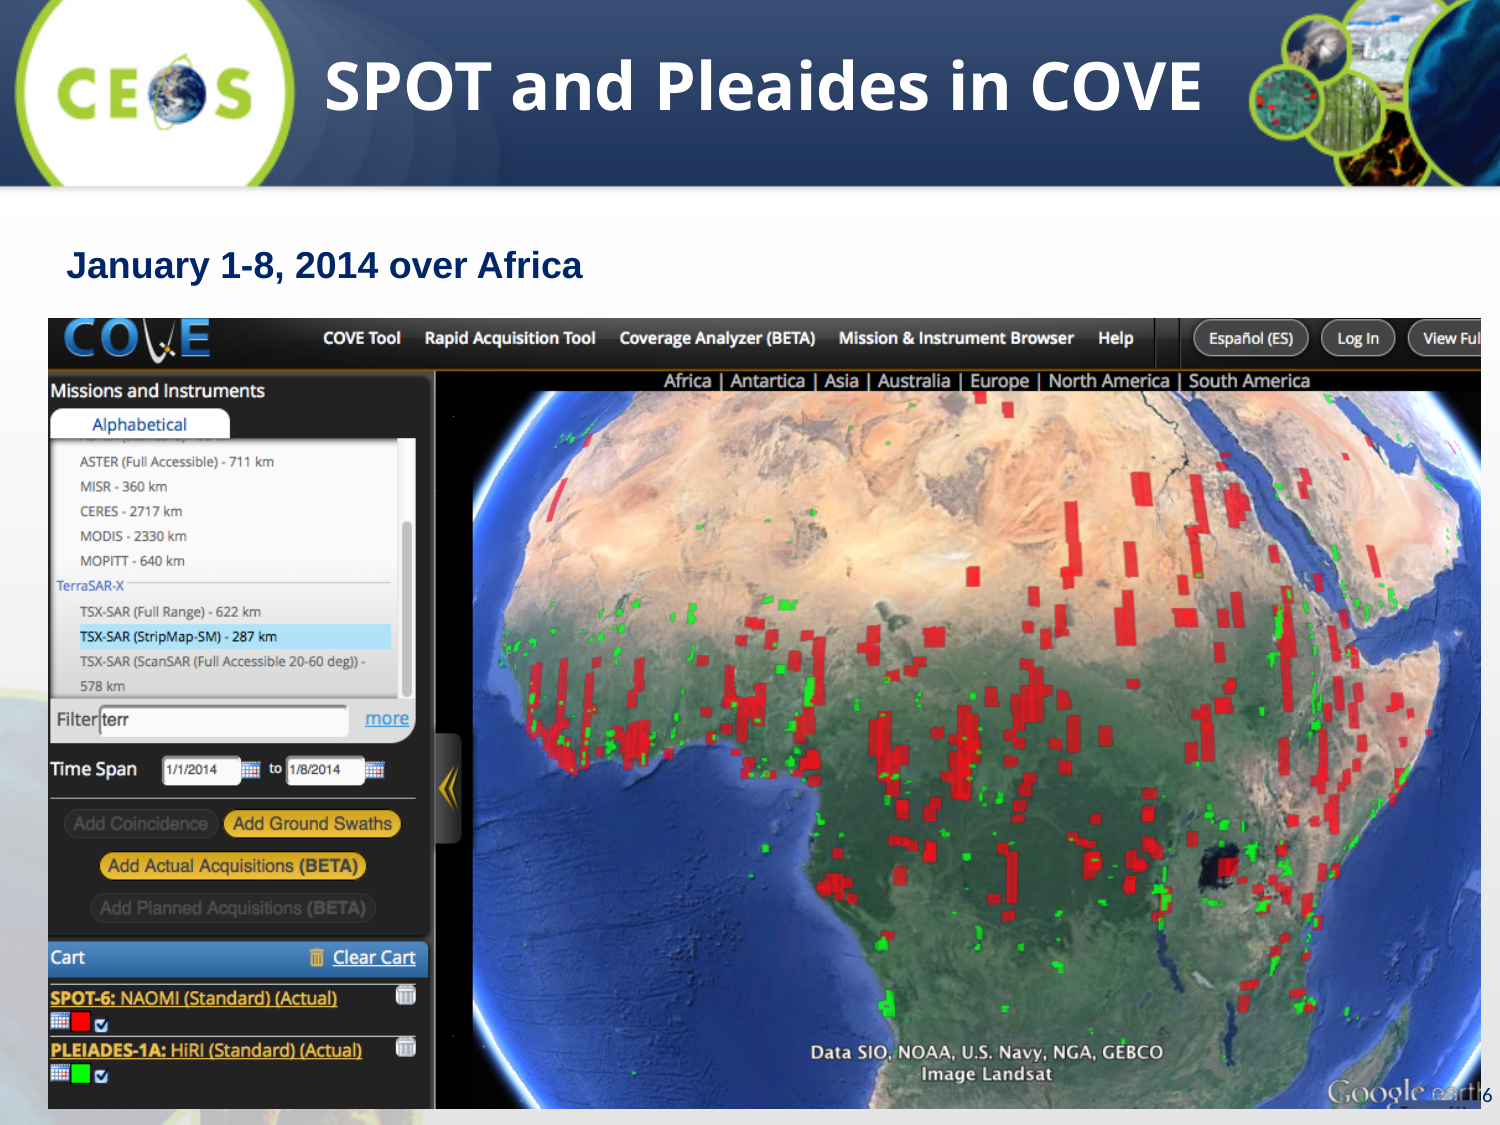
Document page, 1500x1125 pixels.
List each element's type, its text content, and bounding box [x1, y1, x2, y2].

text_box January 1-8, 2014 over Africa [51, 233, 598, 294]
picture [0, 0, 1500, 1125]
slide_number 6 [1186, 1073, 1500, 1117]
text_box SPOT and Pleaides in COVE [324, 44, 1238, 125]
